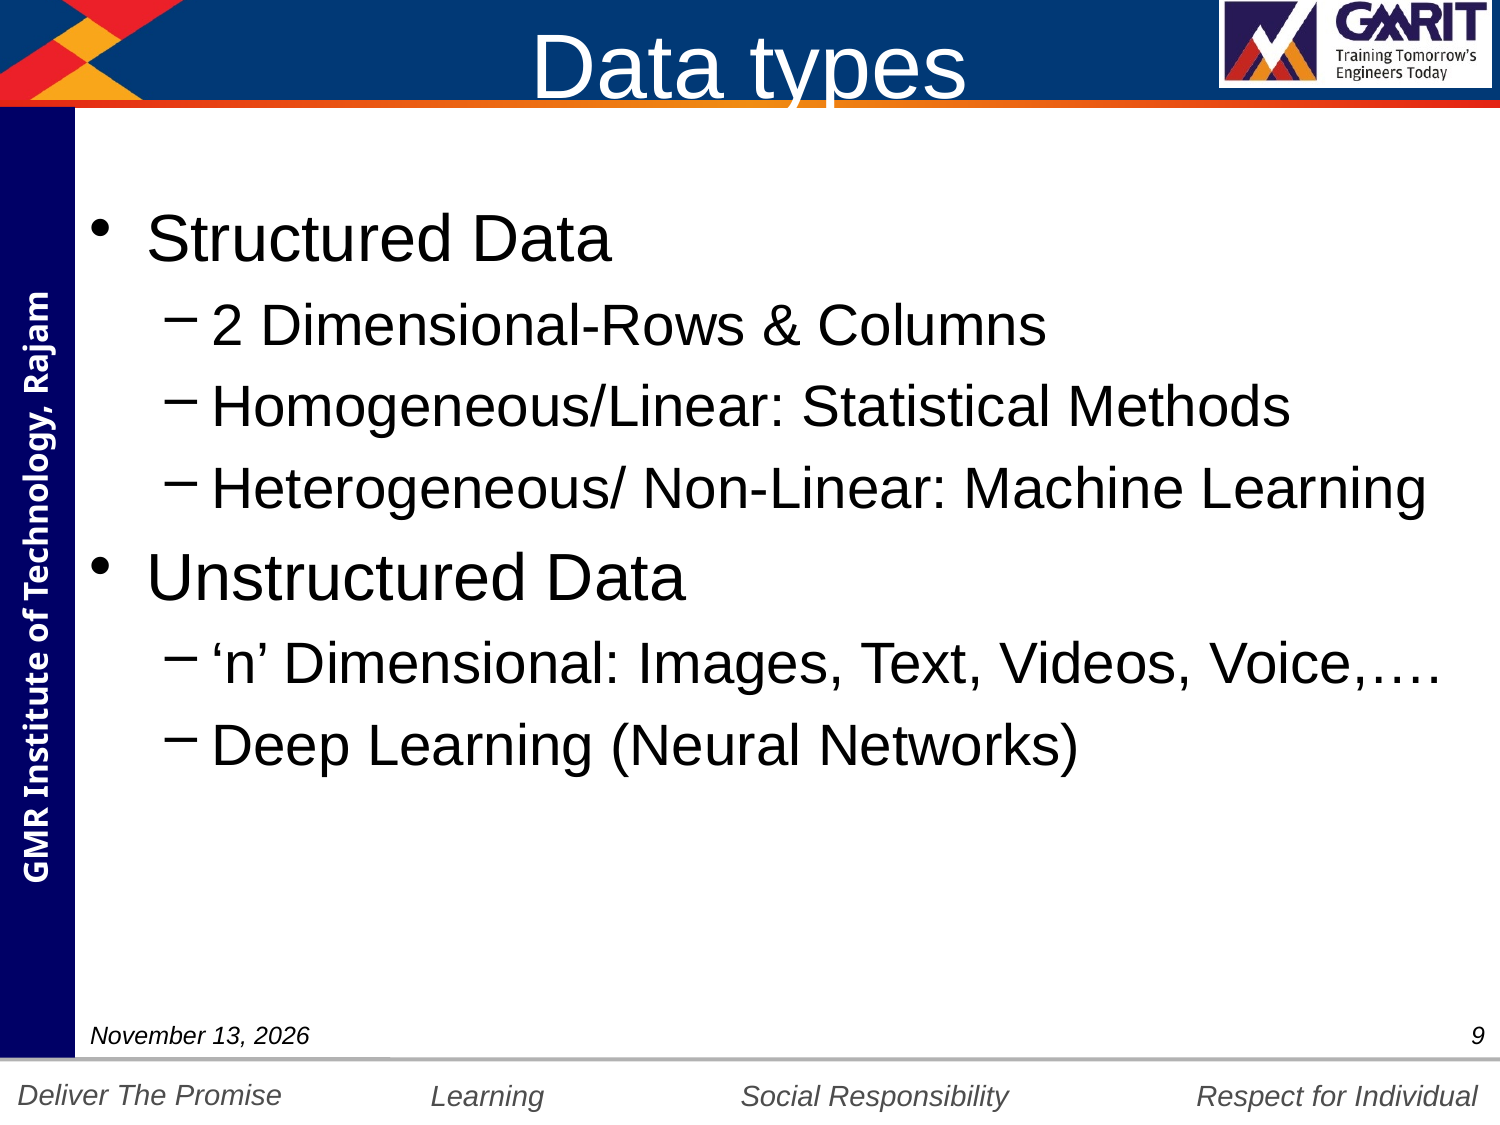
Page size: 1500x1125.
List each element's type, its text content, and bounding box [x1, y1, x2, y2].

slide_number 9 [1149, 1012, 1500, 1091]
title Data types [75, 0, 1425, 102]
picture [0, 0, 75, 100]
list Structured Data 2 Dimensional-Rows & Columns Homogeneous/Linear: Statistical Methods Heterogeneous/ Non-Linear: Machine Learning Unstructured Data ‘n’ Dimensional: Images, Text, Videos, Voice,…. Deep Learning (Neural Networks) [75, 187, 1500, 1015]
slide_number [74, 1012, 426, 1091]
picture [1425, 0, 1500, 100]
